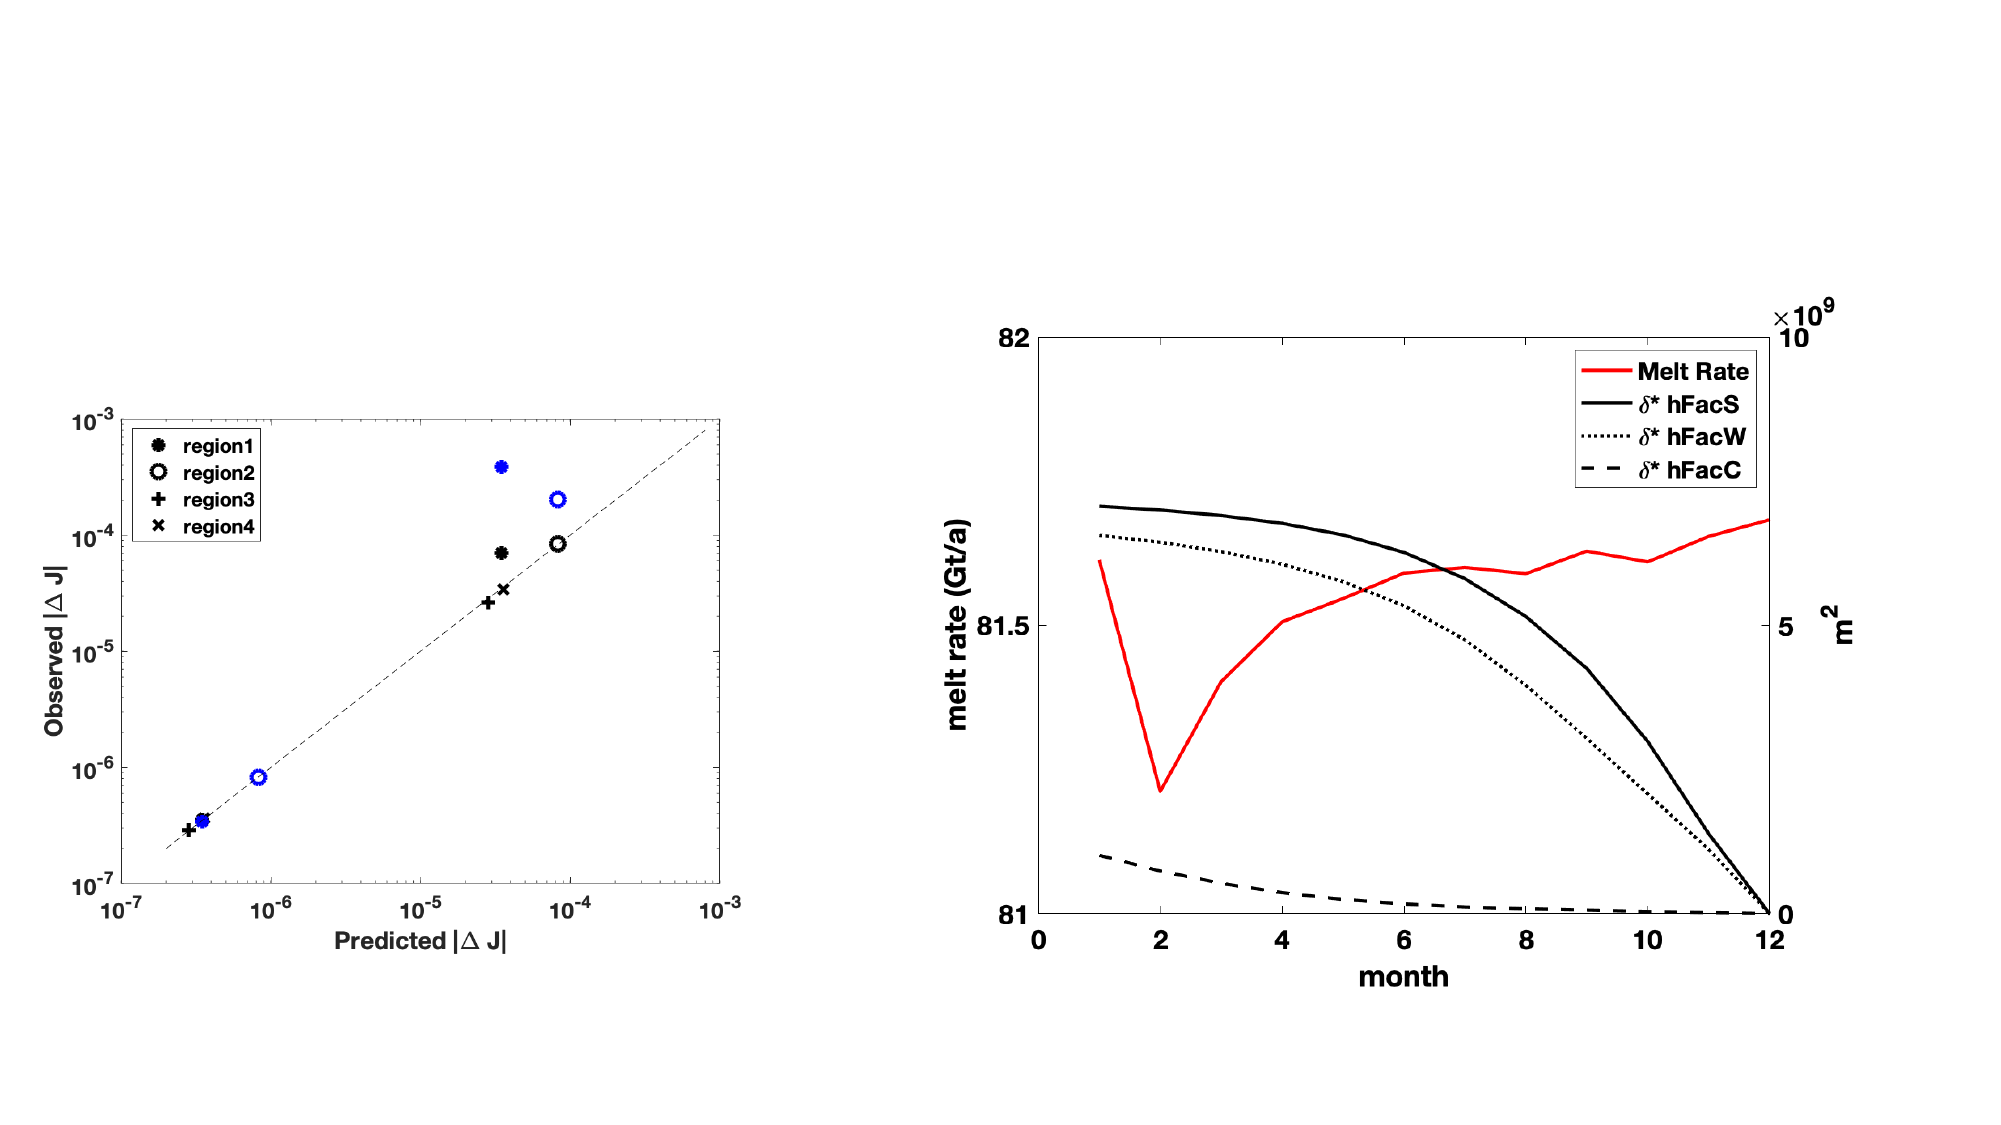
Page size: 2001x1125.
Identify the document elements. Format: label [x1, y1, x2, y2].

picture [915, 283, 1859, 991]
picture [20, 375, 793, 955]
